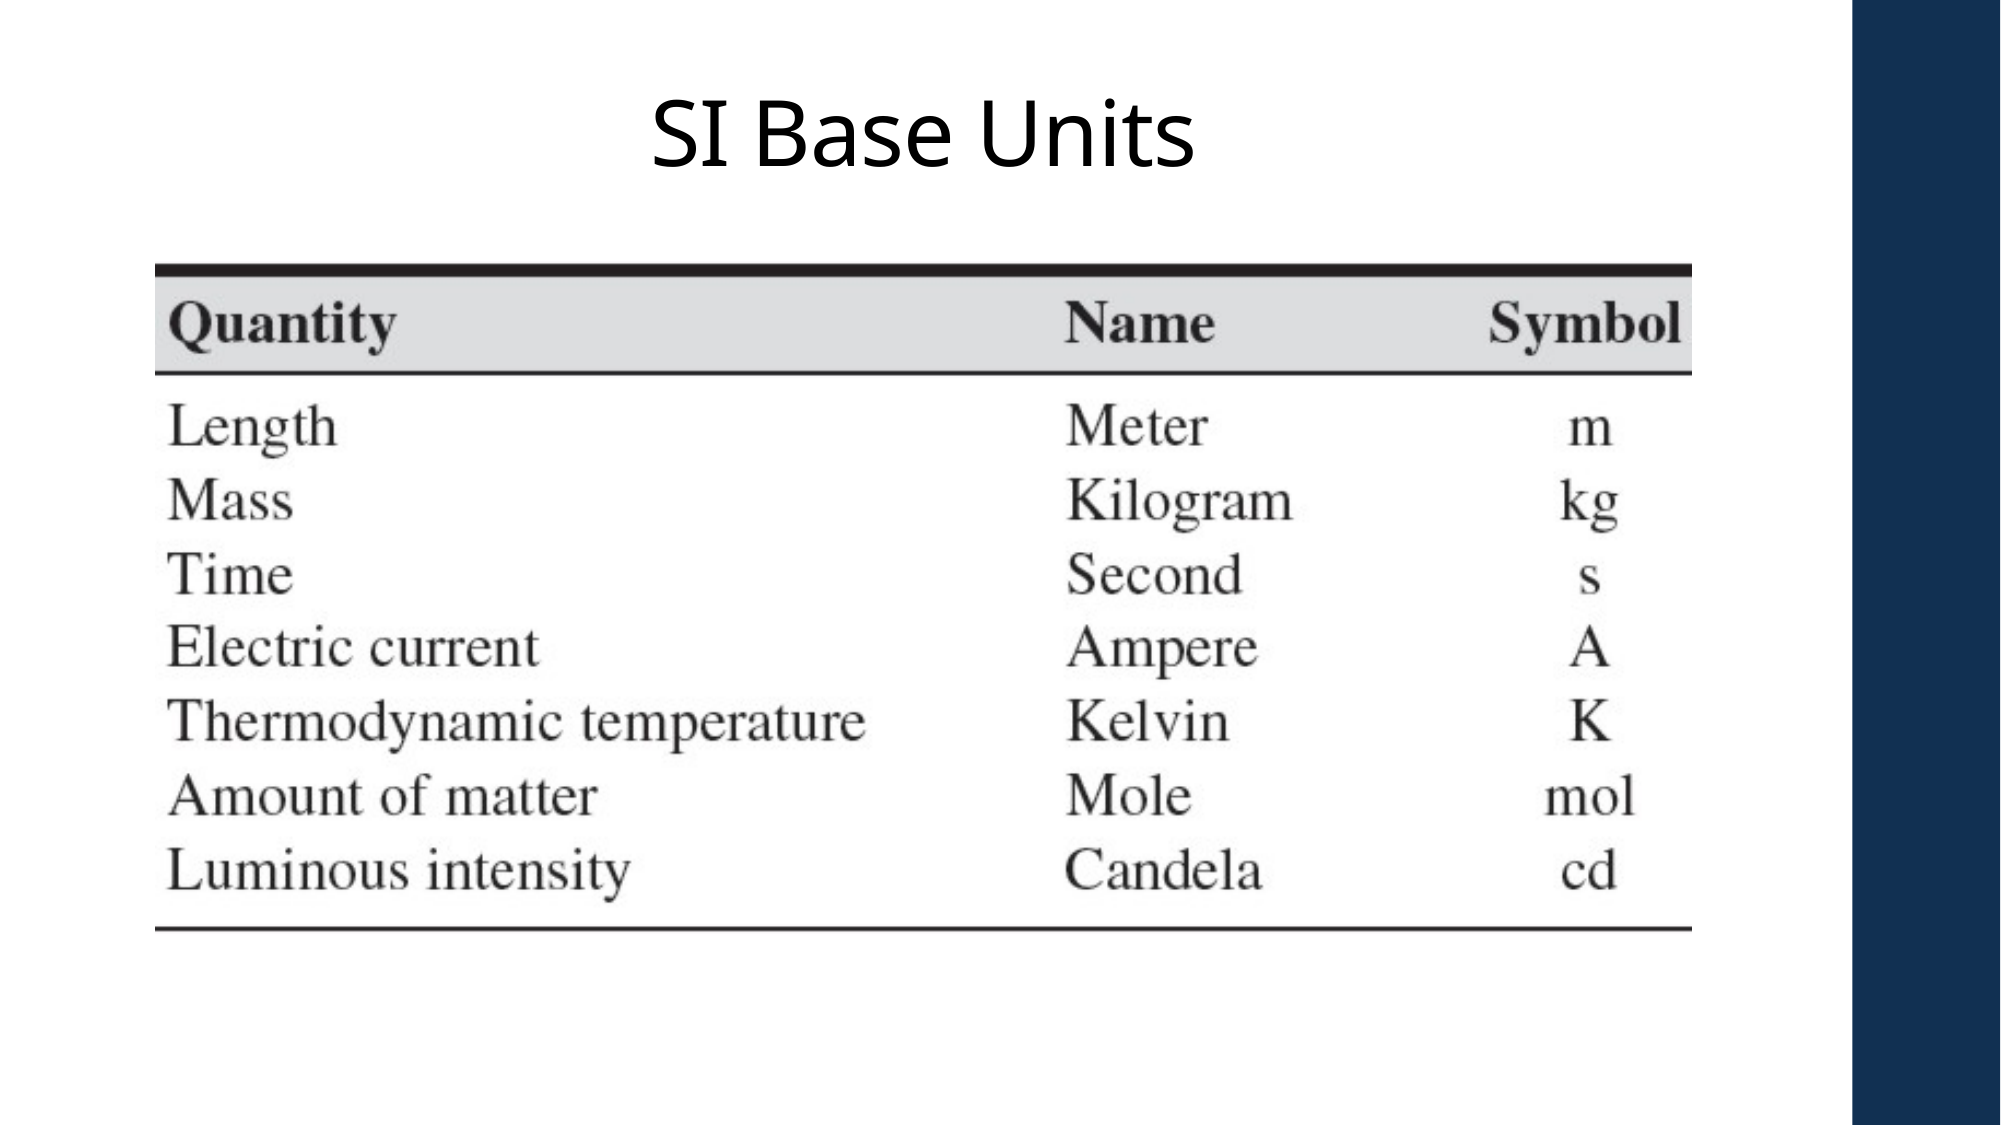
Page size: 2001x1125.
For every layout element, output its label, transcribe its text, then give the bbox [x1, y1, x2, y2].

title SI Base Units [0, 60, 1848, 194]
picture [155, 260, 1692, 936]
